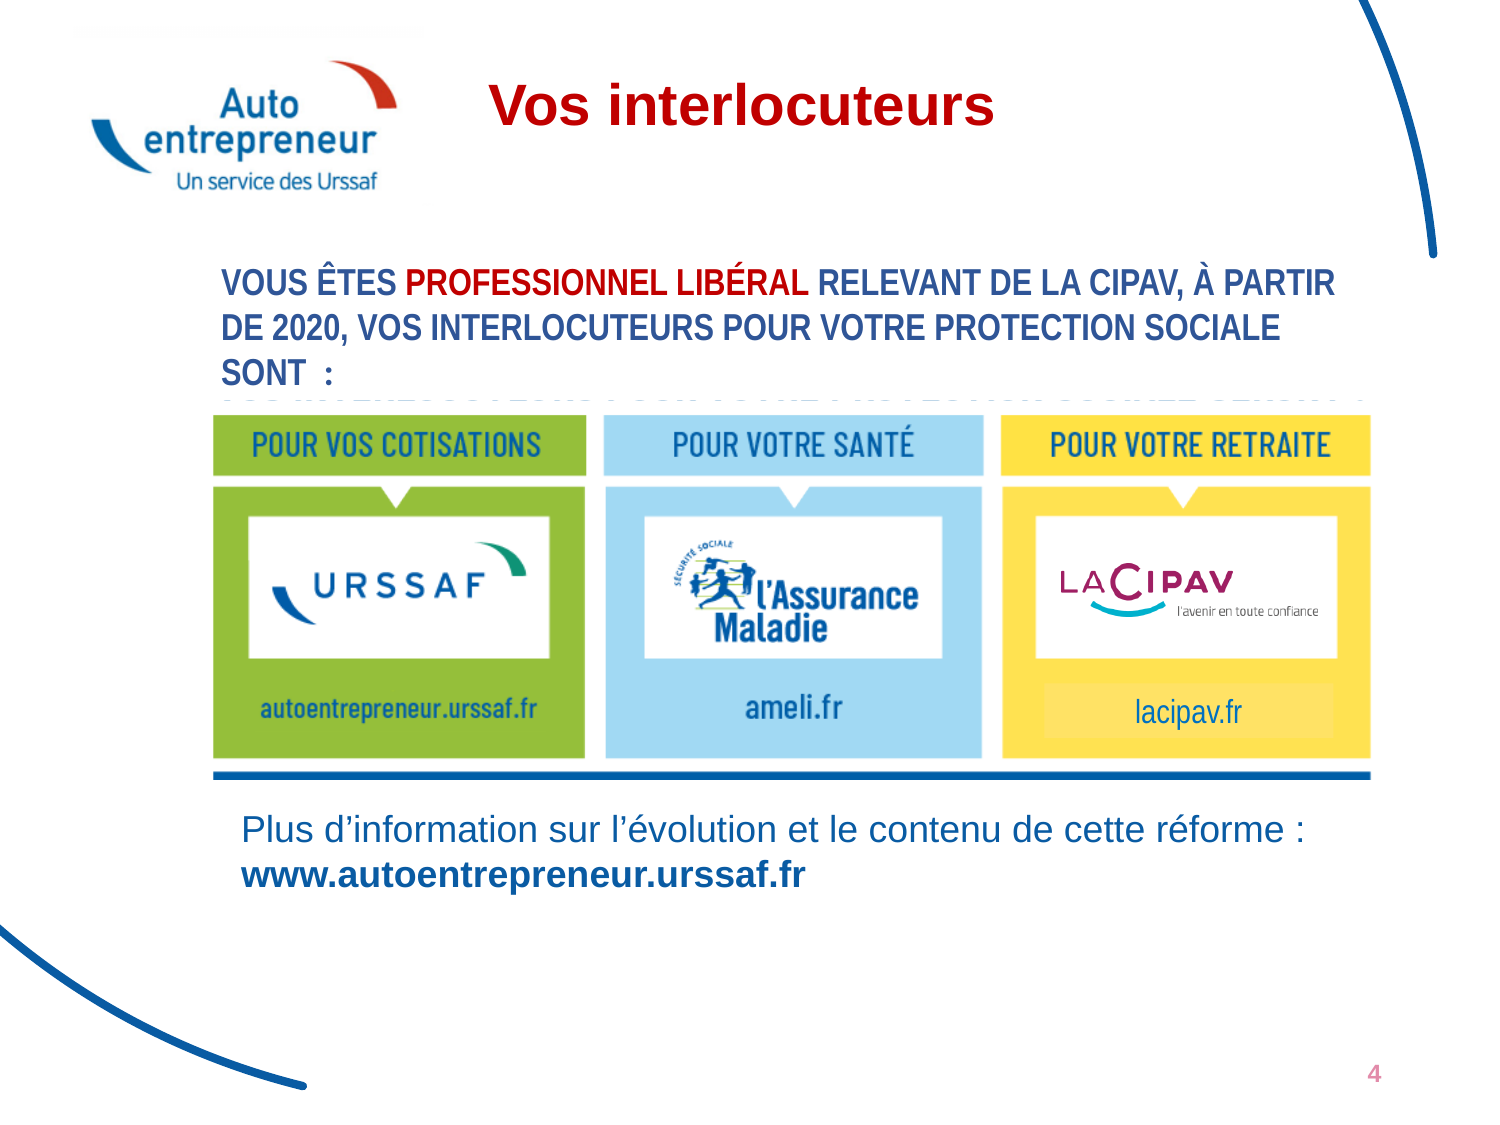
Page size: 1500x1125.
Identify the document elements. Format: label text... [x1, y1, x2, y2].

text_box Plus d’information sur l’évolution et le contenu de cette réforme : www.autoentrepreneur.urssaf.fr [226, 797, 1355, 903]
title Vos interlocuteurs [488, 75, 1209, 250]
picture [193, 292, 1389, 780]
slide_number 4 [1367, 1042, 1427, 1103]
picture [73, 26, 434, 206]
text_box VOUS ÊTES PROFESSIONNEL LIBÉRAL RELEVANT DE LA CIPAV, À PARTIR DE 2020, VOS INTERLOCUTEURS POUR VOTRE PROTECTION SOCIALE SONT : [206, 250, 1368, 292]
